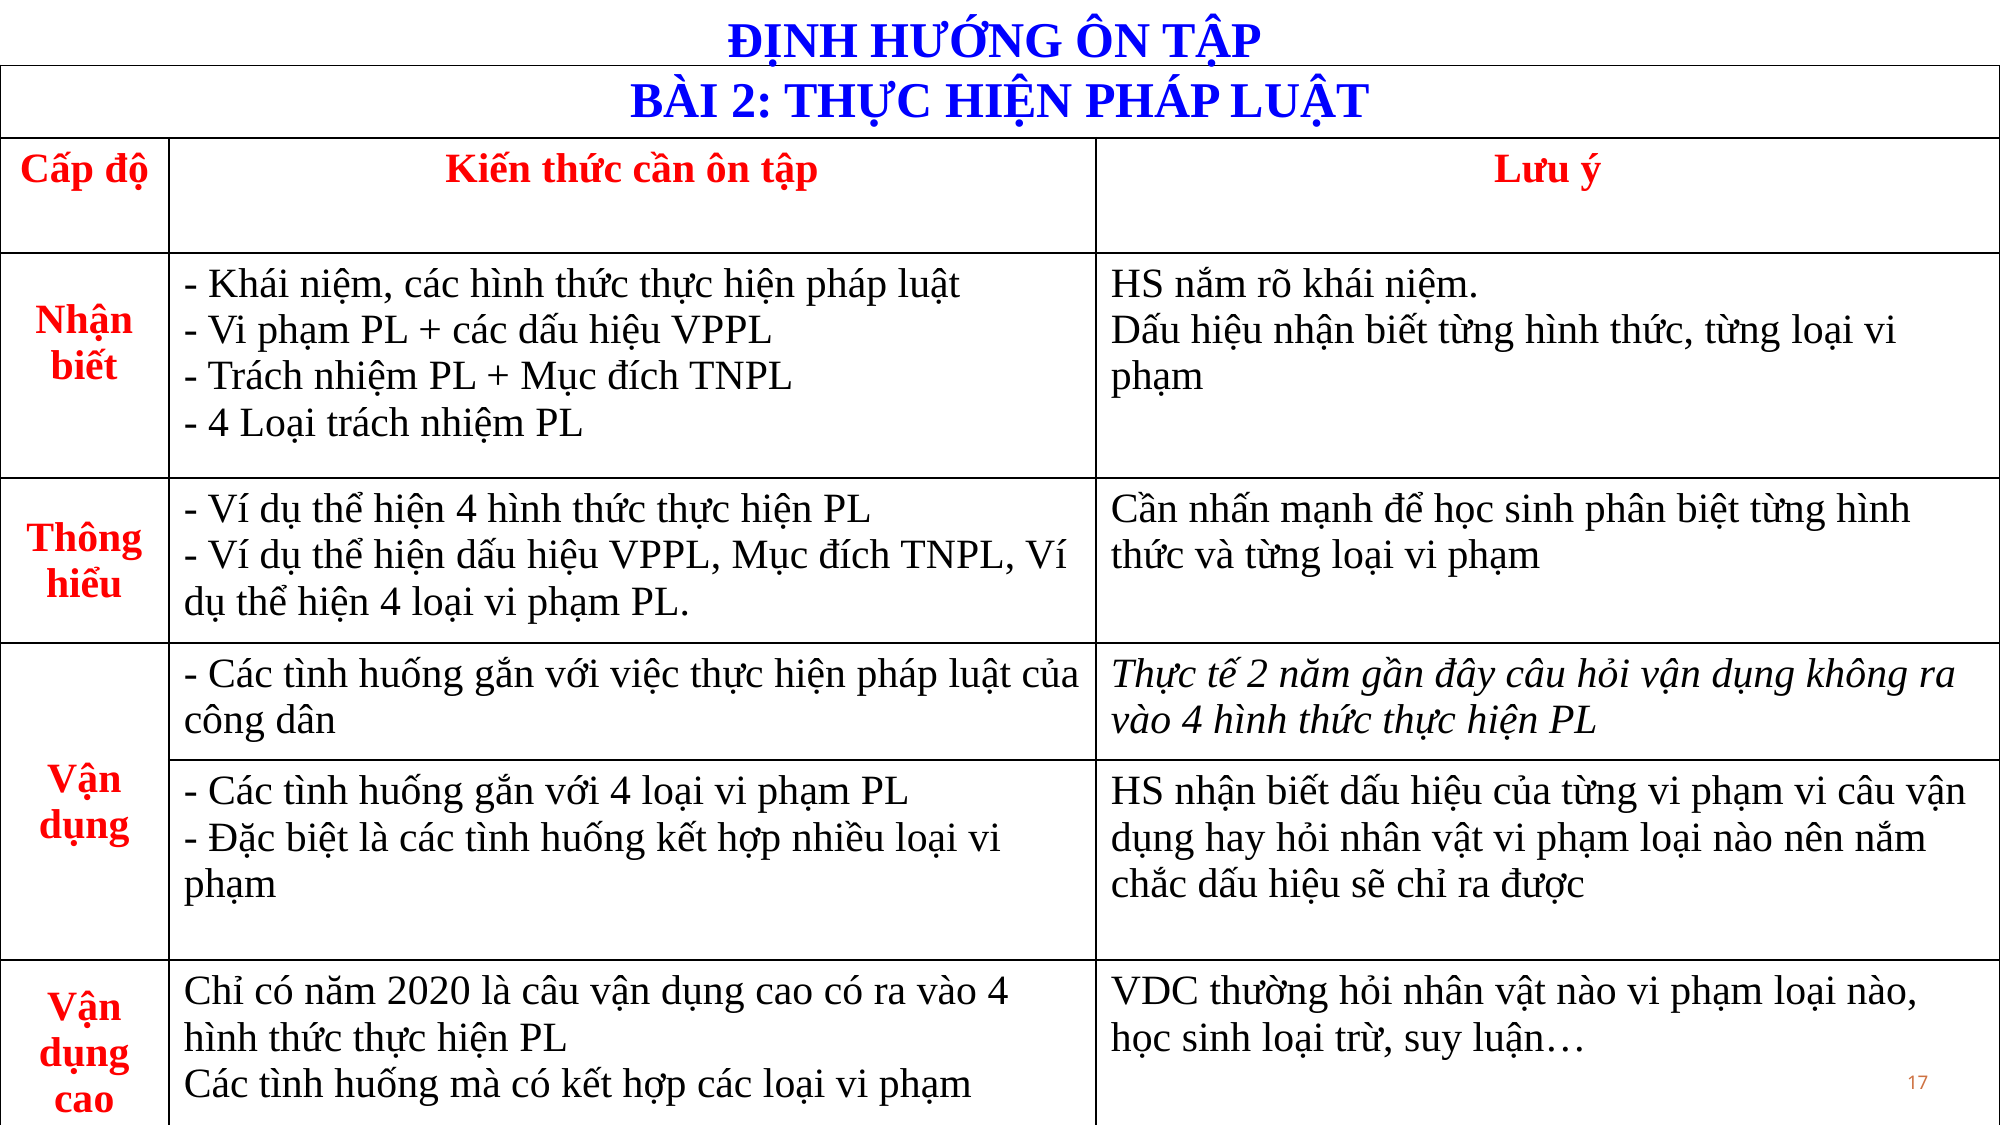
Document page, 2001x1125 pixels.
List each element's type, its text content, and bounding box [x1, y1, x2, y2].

table_header [1, 66, 1999, 137]
table_cell - Các tình huống gắn với việc thực hiện pháp luật của công dân [170, 644, 1095, 759]
table_cell Thông hiểu [1, 479, 168, 642]
table_cell HS nắm rõ khái niệm. Dấu hiệu nhận biết từng hình thức, từng loại vi phạm [1097, 254, 1999, 477]
table_cell Lưu ý [1097, 139, 1999, 252]
text_box ĐỊNH HƯỚNG ÔN TẬP BÀI 2: THỰC HIỆN PHÁP LUẬT [376, 0, 1624, 135]
table_cell Nhận biết [1, 254, 168, 477]
table_cell - Các tình huống gắn với 4 loại vi phạm PL - Đặc biệt là các tình huống kết hợp nhiều loại vi phạm [170, 761, 1095, 959]
table_cell Thực tế 2 năm gần đây câu hỏi vận dụng không ra vào 4 hình thức thực hiện PL [1097, 644, 1999, 759]
table_cell - Khái niệm, các hình thức thực hiện pháp luật - Vi phạm PL + các dấu hiệu VPPL - Trách nhiệm PL + Mục đích TNPL - 4 Loại trách nhiệm PL [170, 254, 1095, 477]
table_cell Chỉ có năm 2020 là câu vận dụng cao có ra vào 4 hình thức thực hiện PL Các tình huống mà có kết hợp các loại vi phạm [170, 961, 1095, 1125]
table_cell Kiến thức cần ôn tập [170, 139, 1095, 252]
table_cell Vận dụng [1, 644, 168, 959]
table_cell HS nhận biết dấu hiệu của từng vi phạm vi câu vận dụng hay hỏi nhân vật vi phạm loại nào nên nắm chắc dấu hiệu sẽ chỉ ra được [1097, 761, 1999, 959]
table_cell - Ví dụ thể hiện 4 hình thức thực hiện PL - Ví dụ thể hiện dấu hiệu VPPL, Mục đích TNPL, Ví dụ thể hiện 4 loại vi phạm PL. [170, 479, 1095, 642]
table_cell Cấp độ [1, 139, 168, 252]
table_cell Cần nhấn mạnh để học sinh phân biệt từng hình thức và từng loại vi phạm [1097, 479, 1999, 642]
table_cell Vận dụng cao [1, 961, 168, 1125]
table_cell VDC thường hỏi nhân vật nào vi phạm loại nào, học sinh loại trừ, suy luận… [1097, 961, 1999, 1125]
